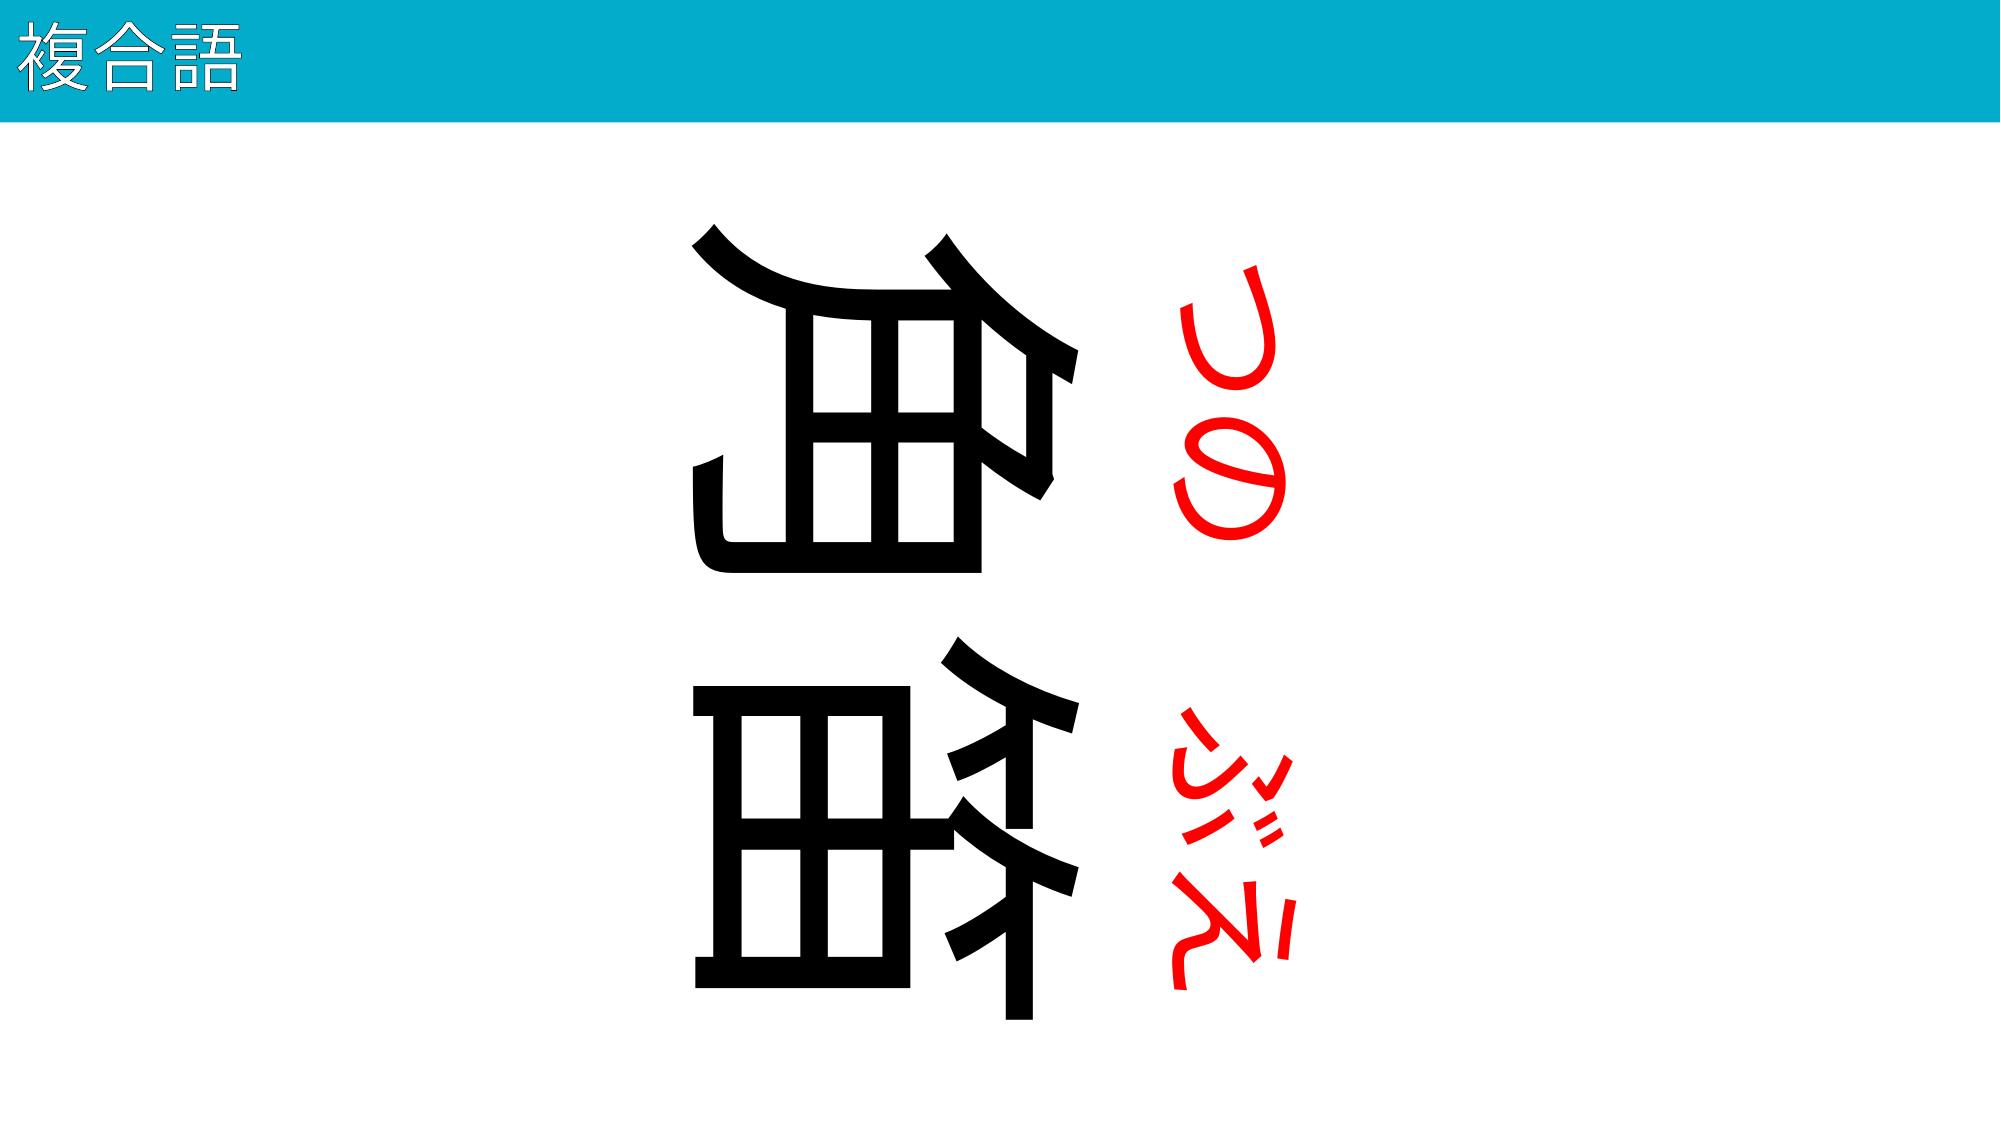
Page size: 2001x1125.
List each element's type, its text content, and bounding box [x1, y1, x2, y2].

slide_number 111 [1712, 0, 2000, 123]
text_box 角笛 [616, 195, 1152, 1125]
title 複合語 [0, 0, 1712, 123]
text_box つの ぶえ [1124, 239, 1337, 1012]
